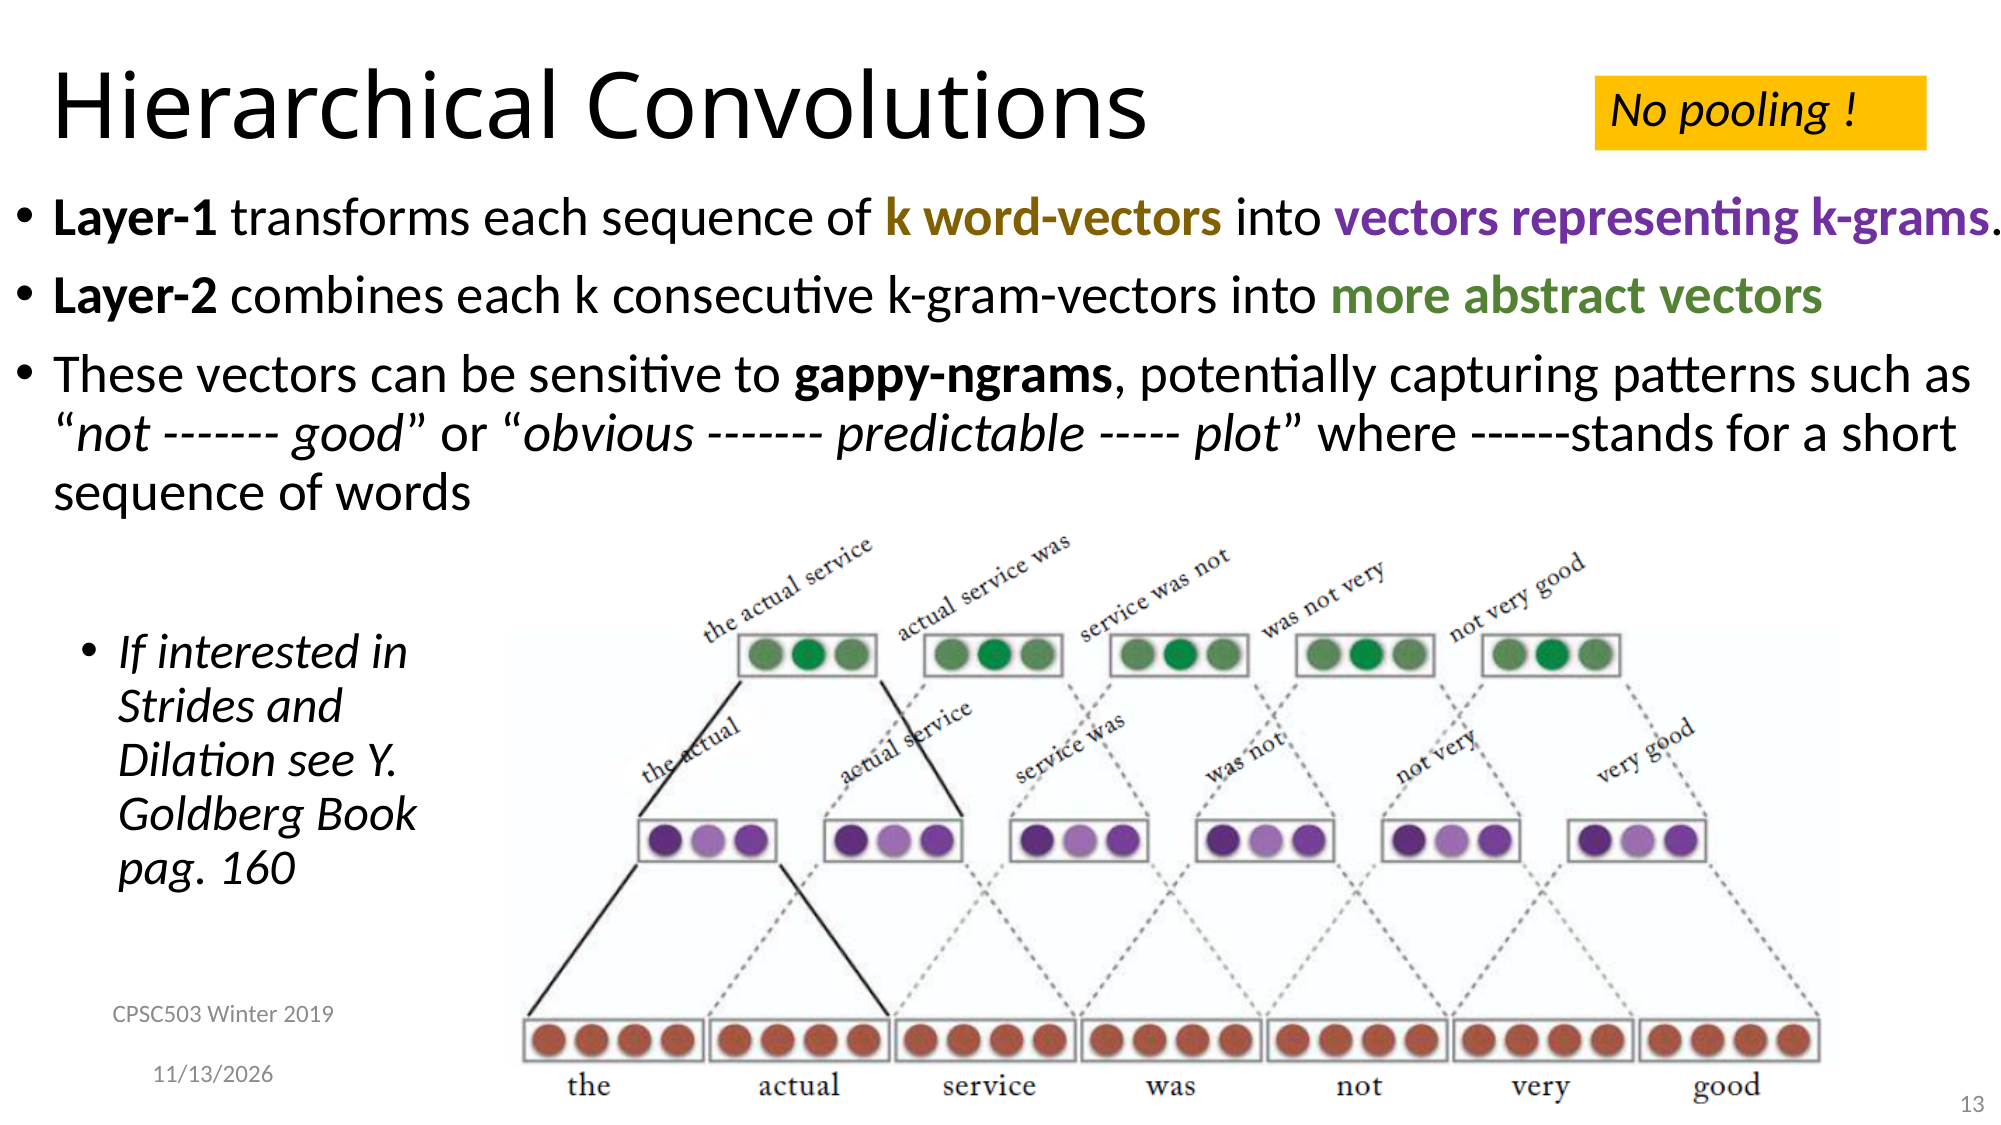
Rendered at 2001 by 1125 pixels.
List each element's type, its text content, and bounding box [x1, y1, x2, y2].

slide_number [137, 1043, 494, 1103]
title Hierarchical Convolutions [35, 0, 1761, 180]
text_box No pooling ! [1594, 75, 1927, 151]
footer CPSC503 Winter 2019 [0, 982, 494, 1043]
text_box If interested in Strides and Dilation see Y. Goldberg Book pag. 160 [65, 617, 454, 927]
slide_number 13 [1884, 1072, 2000, 1125]
list Layer-1 transforms each sequence of k word-vectors into vectors representing k-grams. Layer-2 combines each k consecutive k-gram-vectors into more abstract vectors These vectors can be sensitive to gappy-ngrams, potentially capturing patterns such as “not ------- good” or “obvious ------- predictable ----- plot” where ------stands for a short sequence of words [0, 180, 2000, 539]
picture [494, 523, 1884, 1125]
